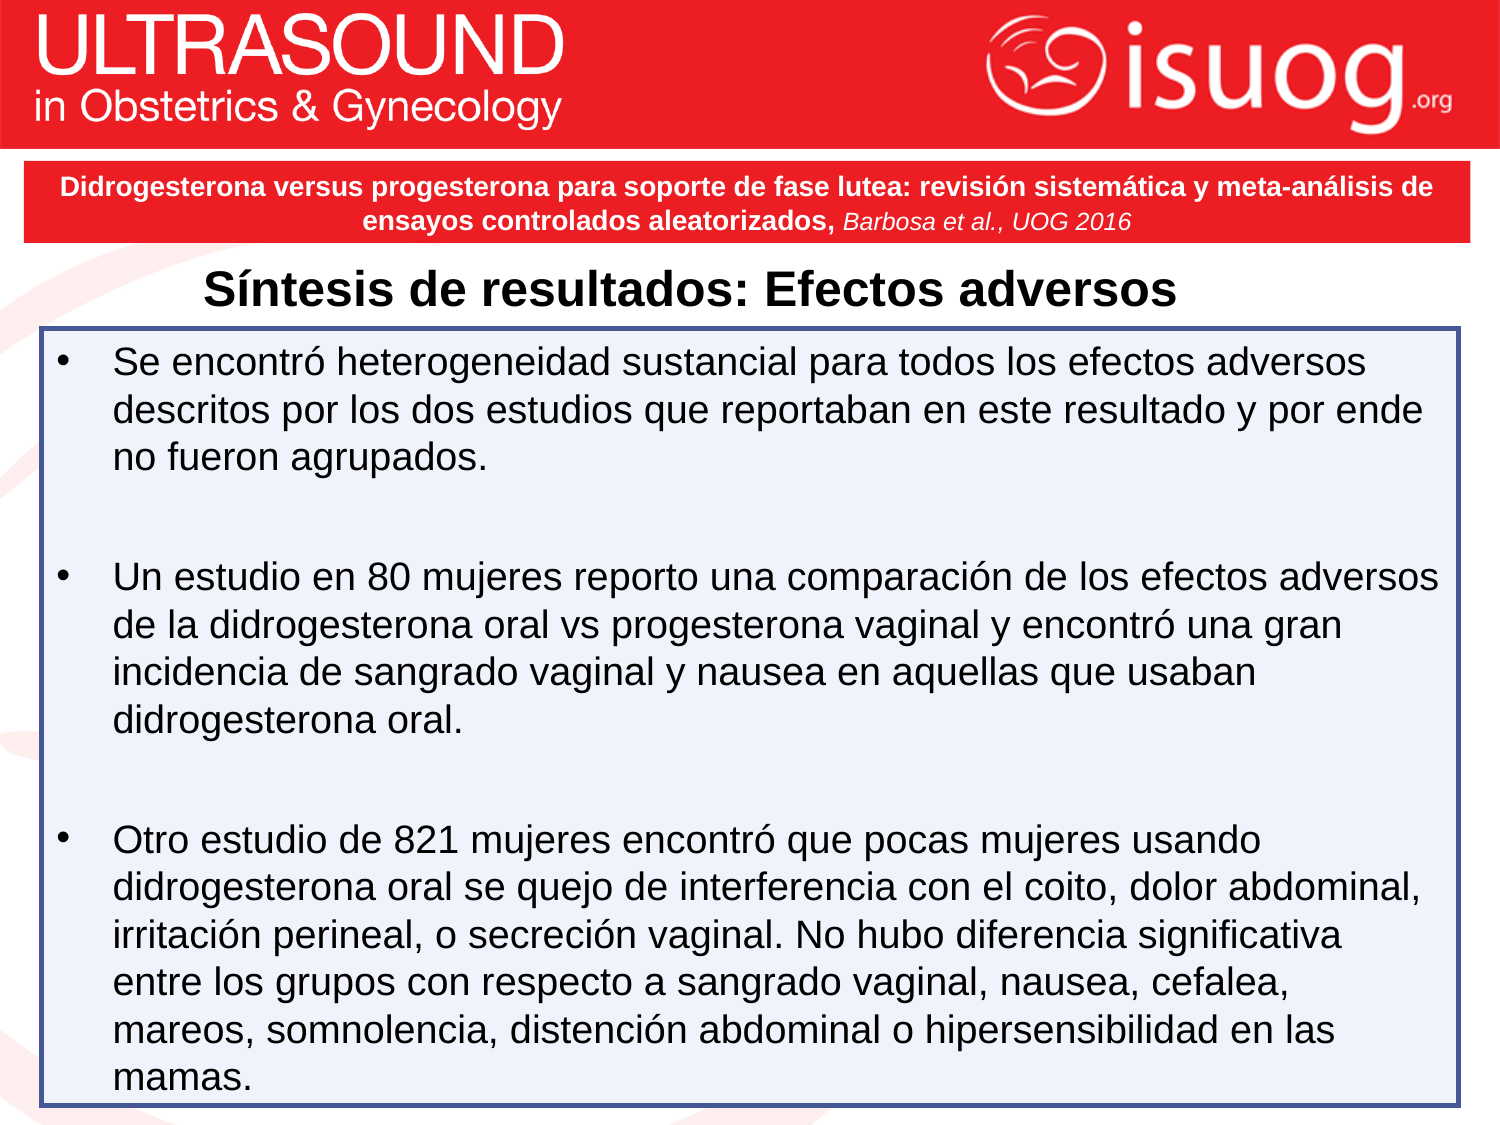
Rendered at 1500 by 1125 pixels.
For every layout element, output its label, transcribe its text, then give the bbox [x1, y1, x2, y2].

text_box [0, 0, 1500, 150]
text_box Didrogesterona versus progesterona para soporte de fase lutea: revisión sistemática y meta-análisis de ensayos controlados aleatorizados, Barbosa et al., UOG 2016 [23, 160, 1471, 243]
picture [0, 150, 1500, 1125]
text_box Se encontró heterogeneidad sustancial para todos los efectos adversos descritos por los dos estudios que reportaban en este resultado y por ende no fueron agrupados. Un estudio en 80 mujeres reporto una comparación de los efectos adversos de la didrogesterona oral vs progesterona vaginal y encontró una gran incidencia de sangrado vaginal y nausea en aquellas que usaban didrogesterona oral. Otro estudio de 821 mujeres encontró que pocas mujeres usando didrogesterona oral se quejo de interferencia con el coito, dolor abdominal, irritación perineal, o secreción vaginal. No hubo diferencia significativa entre los grupos con respecto a sangrado vaginal, nausea, cefalea, mareos, somnolencia, distención abdominal o hipersensibilidad en las mamas. [41, 328, 1459, 1106]
text_box Síntesis de resultados: Efectos adversos [159, 248, 1223, 324]
